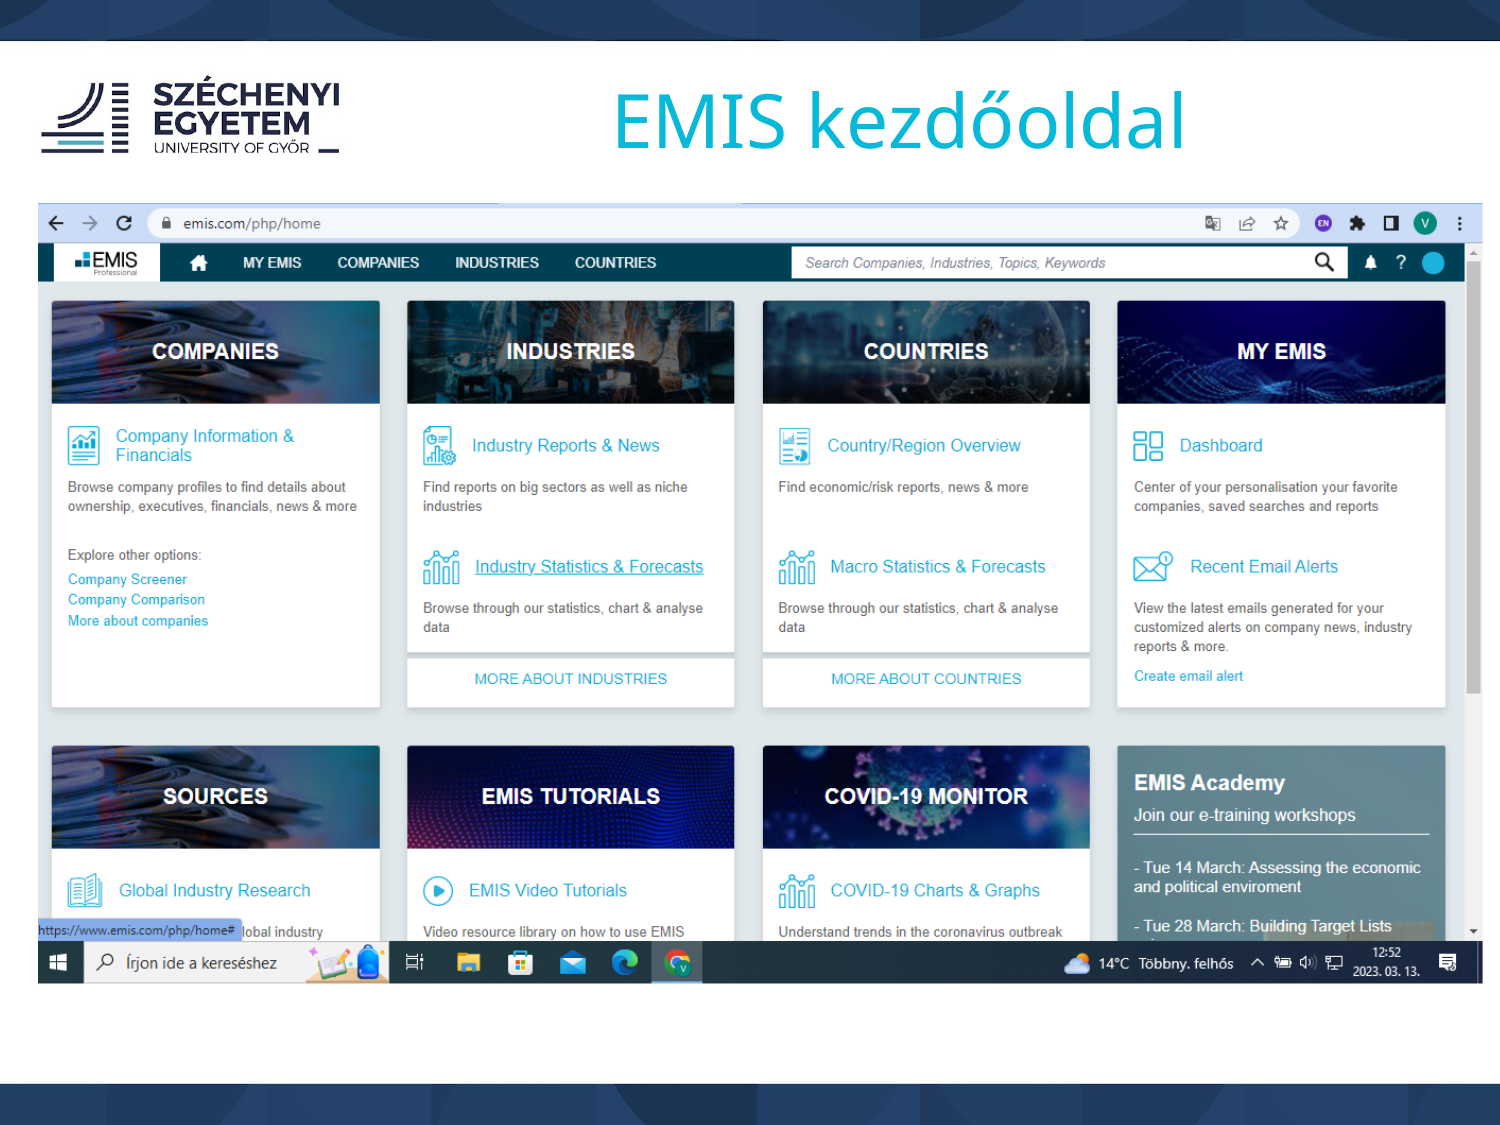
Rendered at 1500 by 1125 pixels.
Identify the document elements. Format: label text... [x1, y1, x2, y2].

text_box EMIS kezdőoldal [349, 76, 1450, 168]
picture [0, 0, 1500, 1125]
